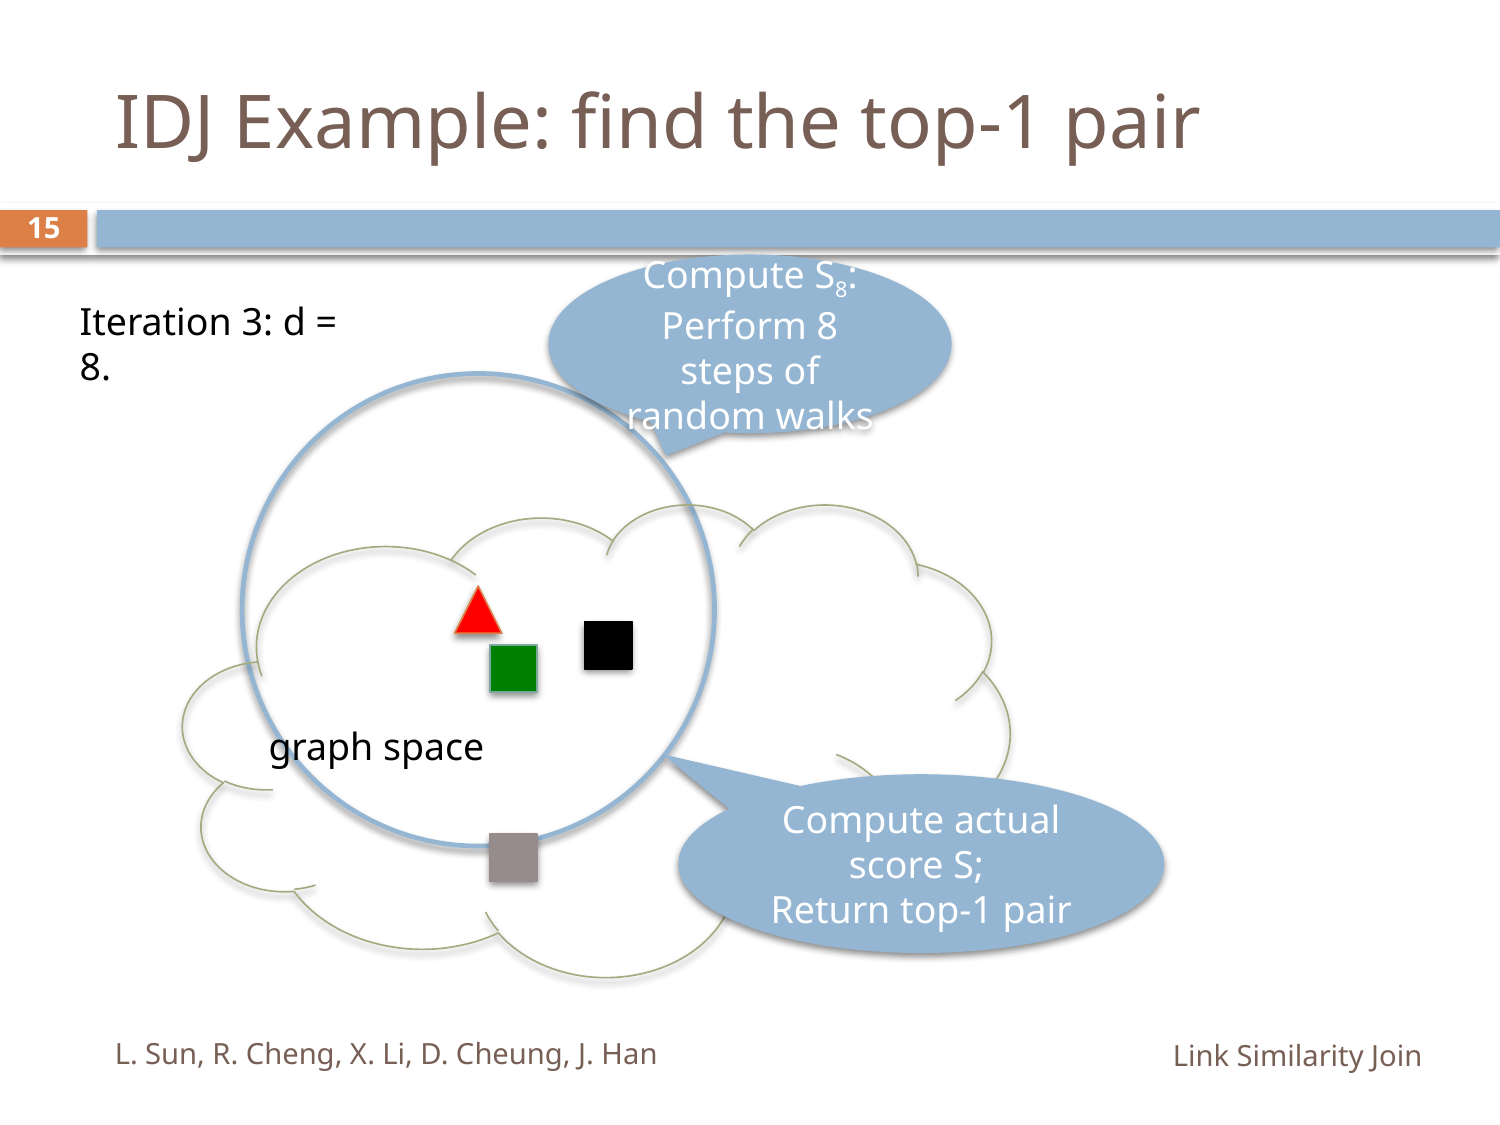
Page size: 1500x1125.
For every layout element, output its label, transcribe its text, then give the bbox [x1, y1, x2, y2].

text_box Compute S8: Perform 8 steps of random walks [548, 254, 952, 456]
text_box [489, 644, 538, 693]
footer L. Sun, R. Cheng, X. Li, D. Cheung, J. Han [99, 1024, 990, 1085]
text_box Compute actual score S; Return top-1 pair [664, 755, 1165, 954]
text_box [181, 504, 1012, 979]
text_box graph space [253, 715, 715, 776]
text_box [241, 372, 690, 662]
text_box Iteration 3: d = 8. [64, 290, 372, 396]
slide_number 15 [0, 208, 88, 249]
title IDJ Example: find the top-1 pair [100, 37, 1438, 200]
text_box [584, 621, 633, 670]
slide_number Link Similarity Join [999, 1025, 1438, 1085]
text_box [489, 833, 538, 882]
text_box [453, 585, 503, 635]
